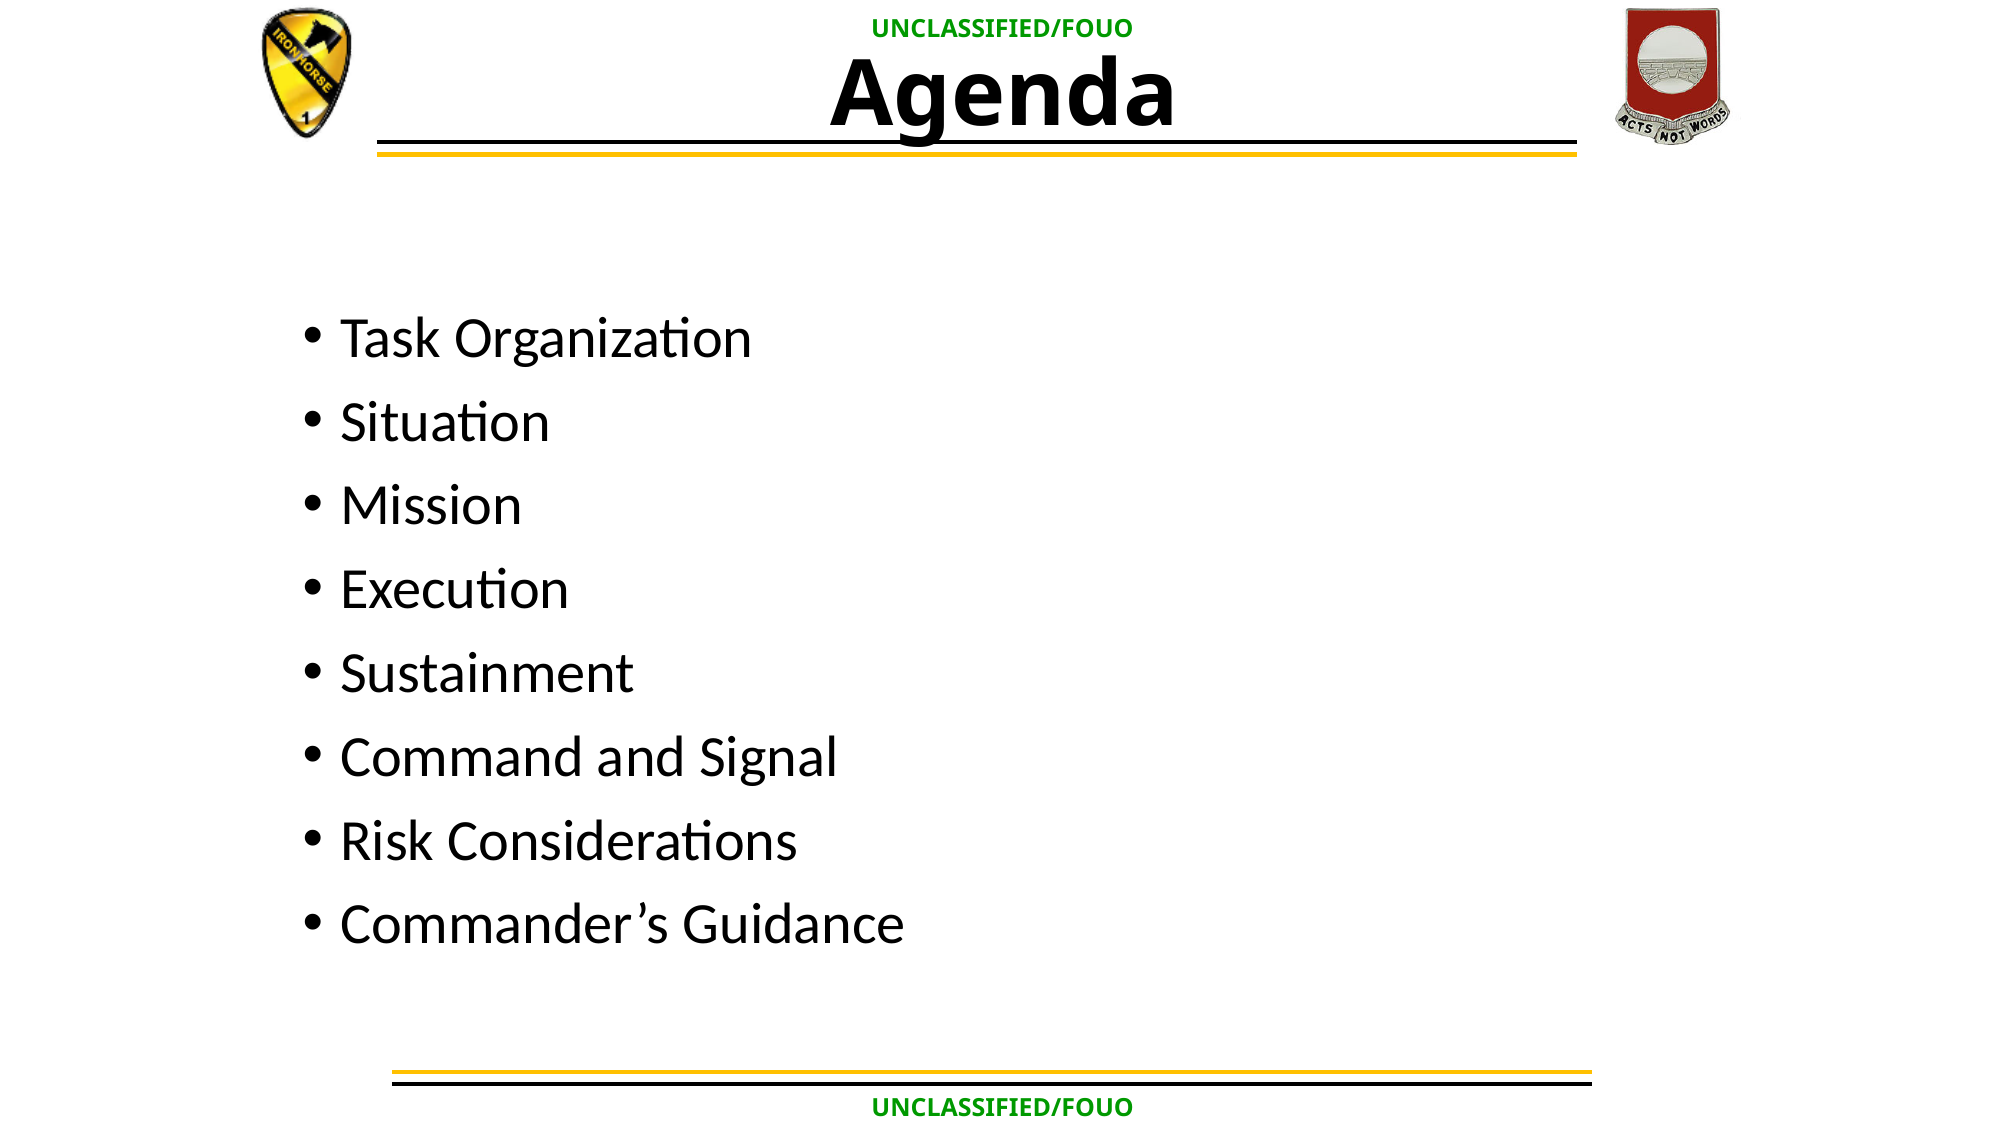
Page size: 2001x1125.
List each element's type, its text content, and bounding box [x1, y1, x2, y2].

title Agenda [329, 33, 1680, 159]
picture [258, 5, 357, 142]
list Task Organization Situation Mission Execution Sustainment Command and Signal Risk Considerations Commander’s Guidance [287, 299, 1863, 1014]
picture [1609, 4, 1741, 155]
